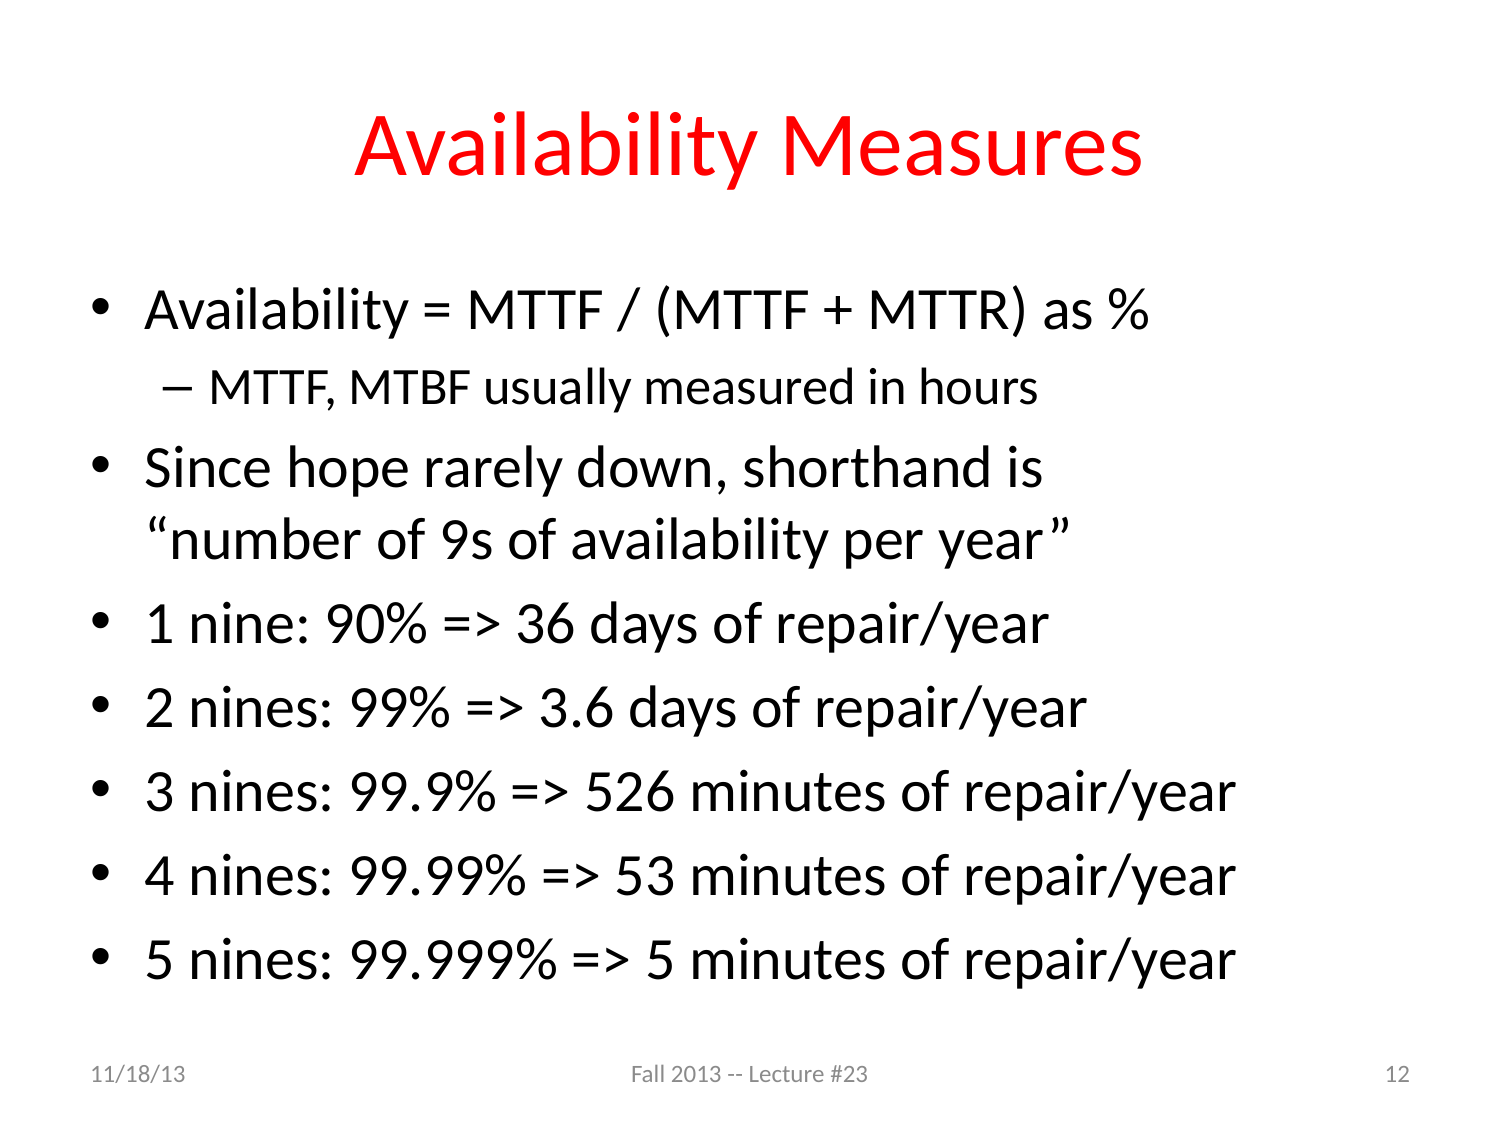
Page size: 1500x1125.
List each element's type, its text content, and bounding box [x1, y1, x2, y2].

footer Fall 2013 -- Lecture #23 [512, 1042, 988, 1103]
title Availability Measures [75, 45, 1425, 233]
list Availability = MTTF / (MTTF + MTTR) as % MTTF, MTBF usually measured in hours Since hope rarely down, shorthand is “number of 9s of availability per year” 1 nine: 90% => 36 days of repair/year 2 nines: 99% => 3.6 days of repair/year 3 nines: 99.9% => 526 minutes of repair/year 4 nines: 99.99% => 53 minutes of repair/year 5 nines: 99.999% => 5 minutes of repair/year [75, 262, 1445, 1005]
slide_number 12 [1074, 1042, 1425, 1103]
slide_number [75, 1042, 425, 1103]
